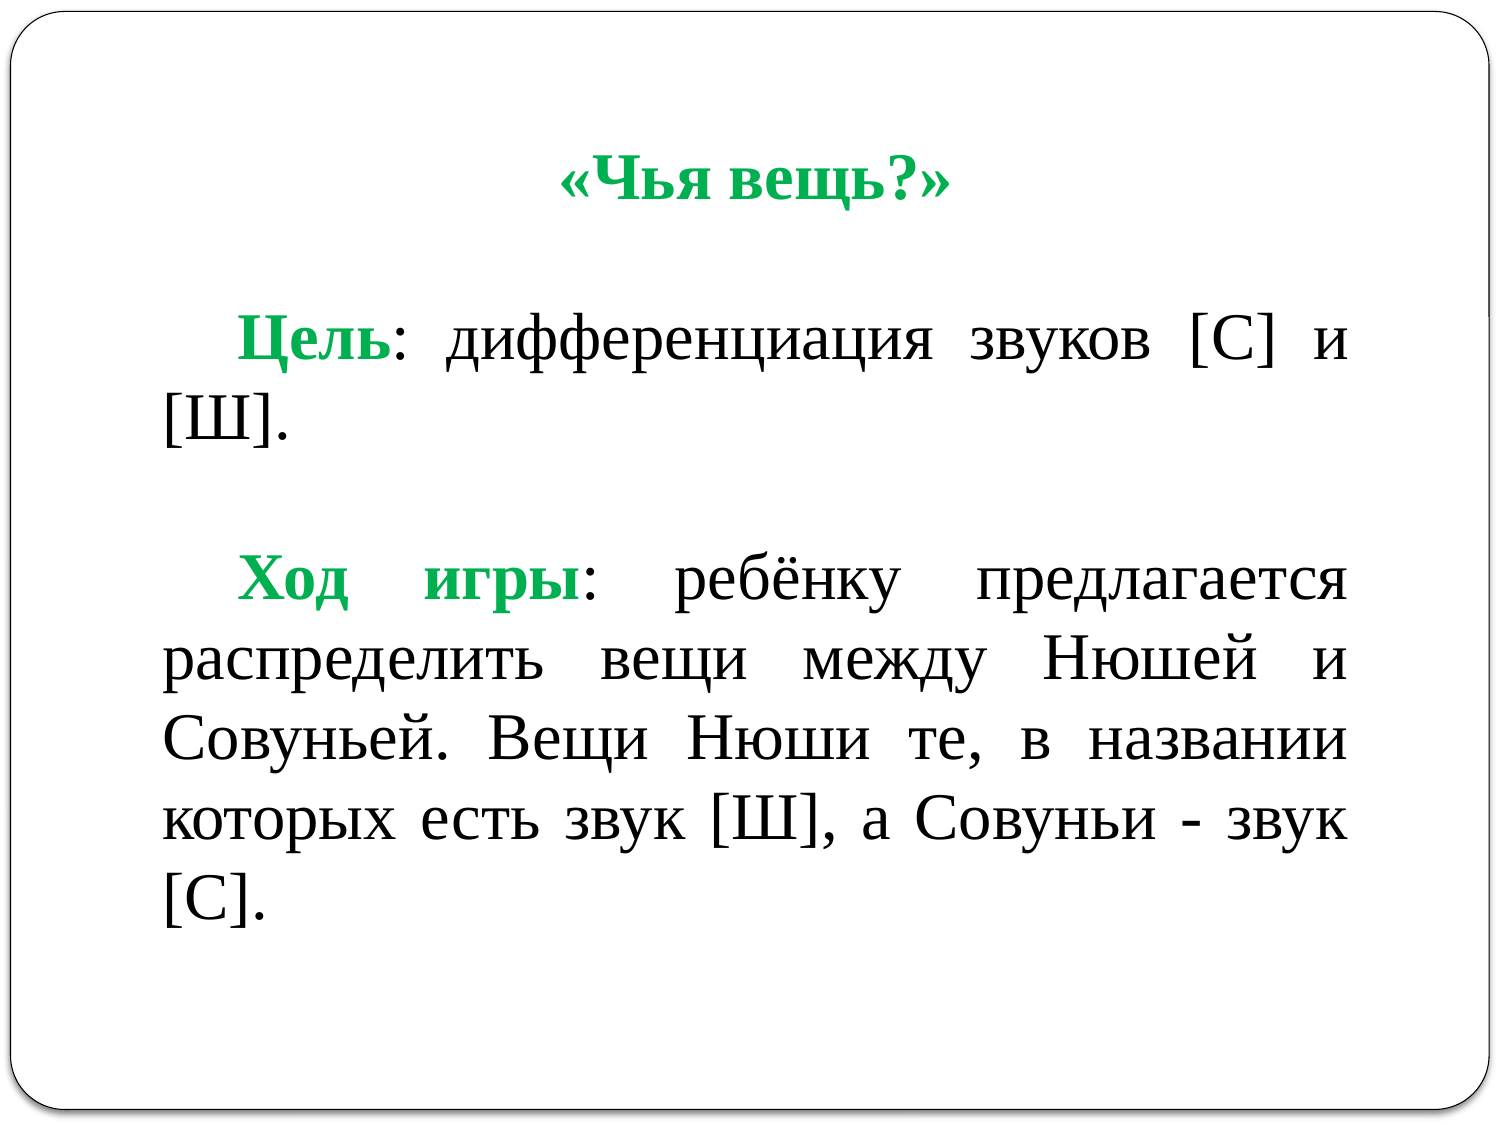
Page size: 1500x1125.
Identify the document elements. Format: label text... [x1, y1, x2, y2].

text_box «Чья вещь?» Цель: дифференциация звуков [С] и [Ш]. Ход игры: ребёнку предлагается распределить вещи между Нюшей и Совуньей. Вещи Нюши те, в названии которых есть звук [Ш], а Совуньи - звук [С]. [147, 125, 1365, 985]
